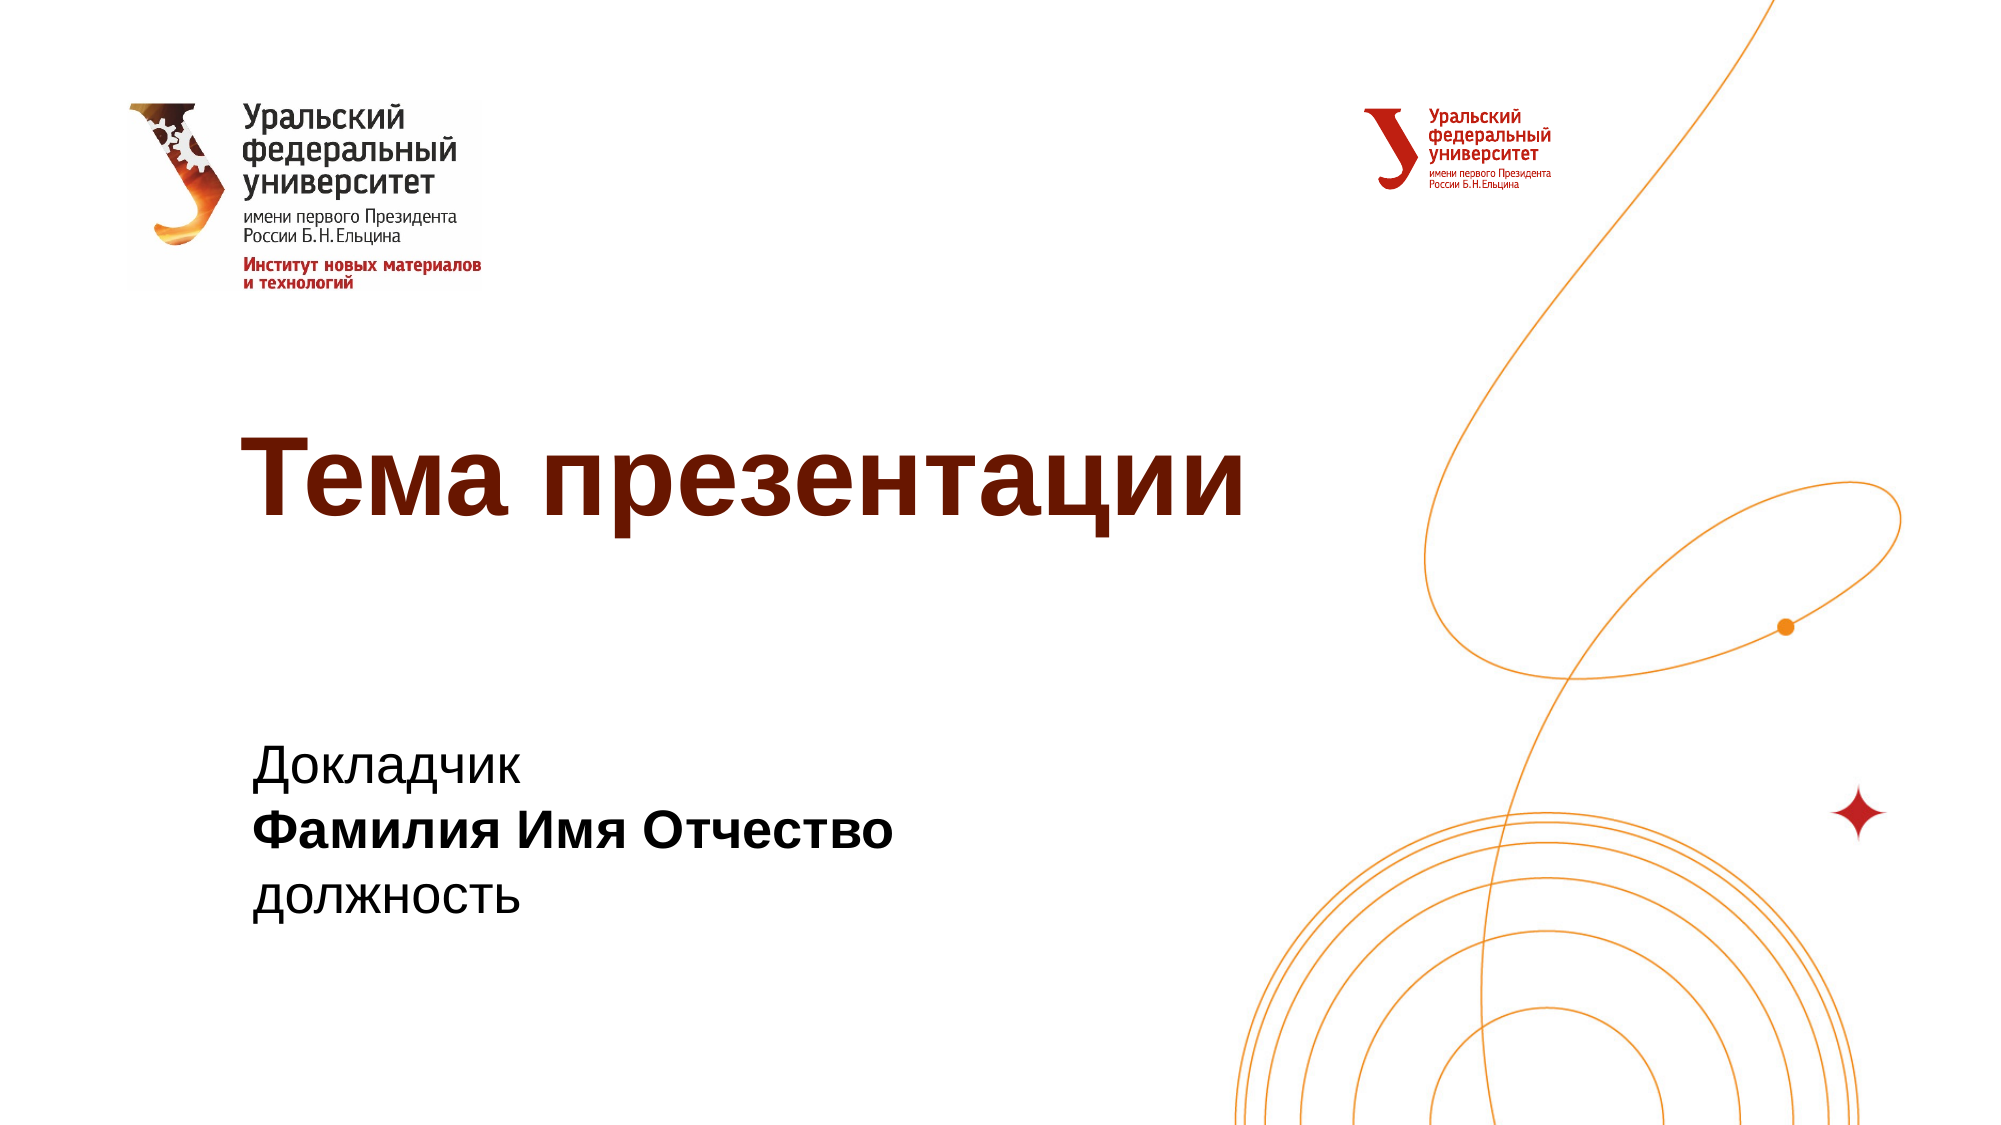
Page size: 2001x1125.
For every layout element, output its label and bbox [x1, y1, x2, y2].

text_box [1363, 107, 1552, 191]
picture [0, 0, 1994, 1125]
